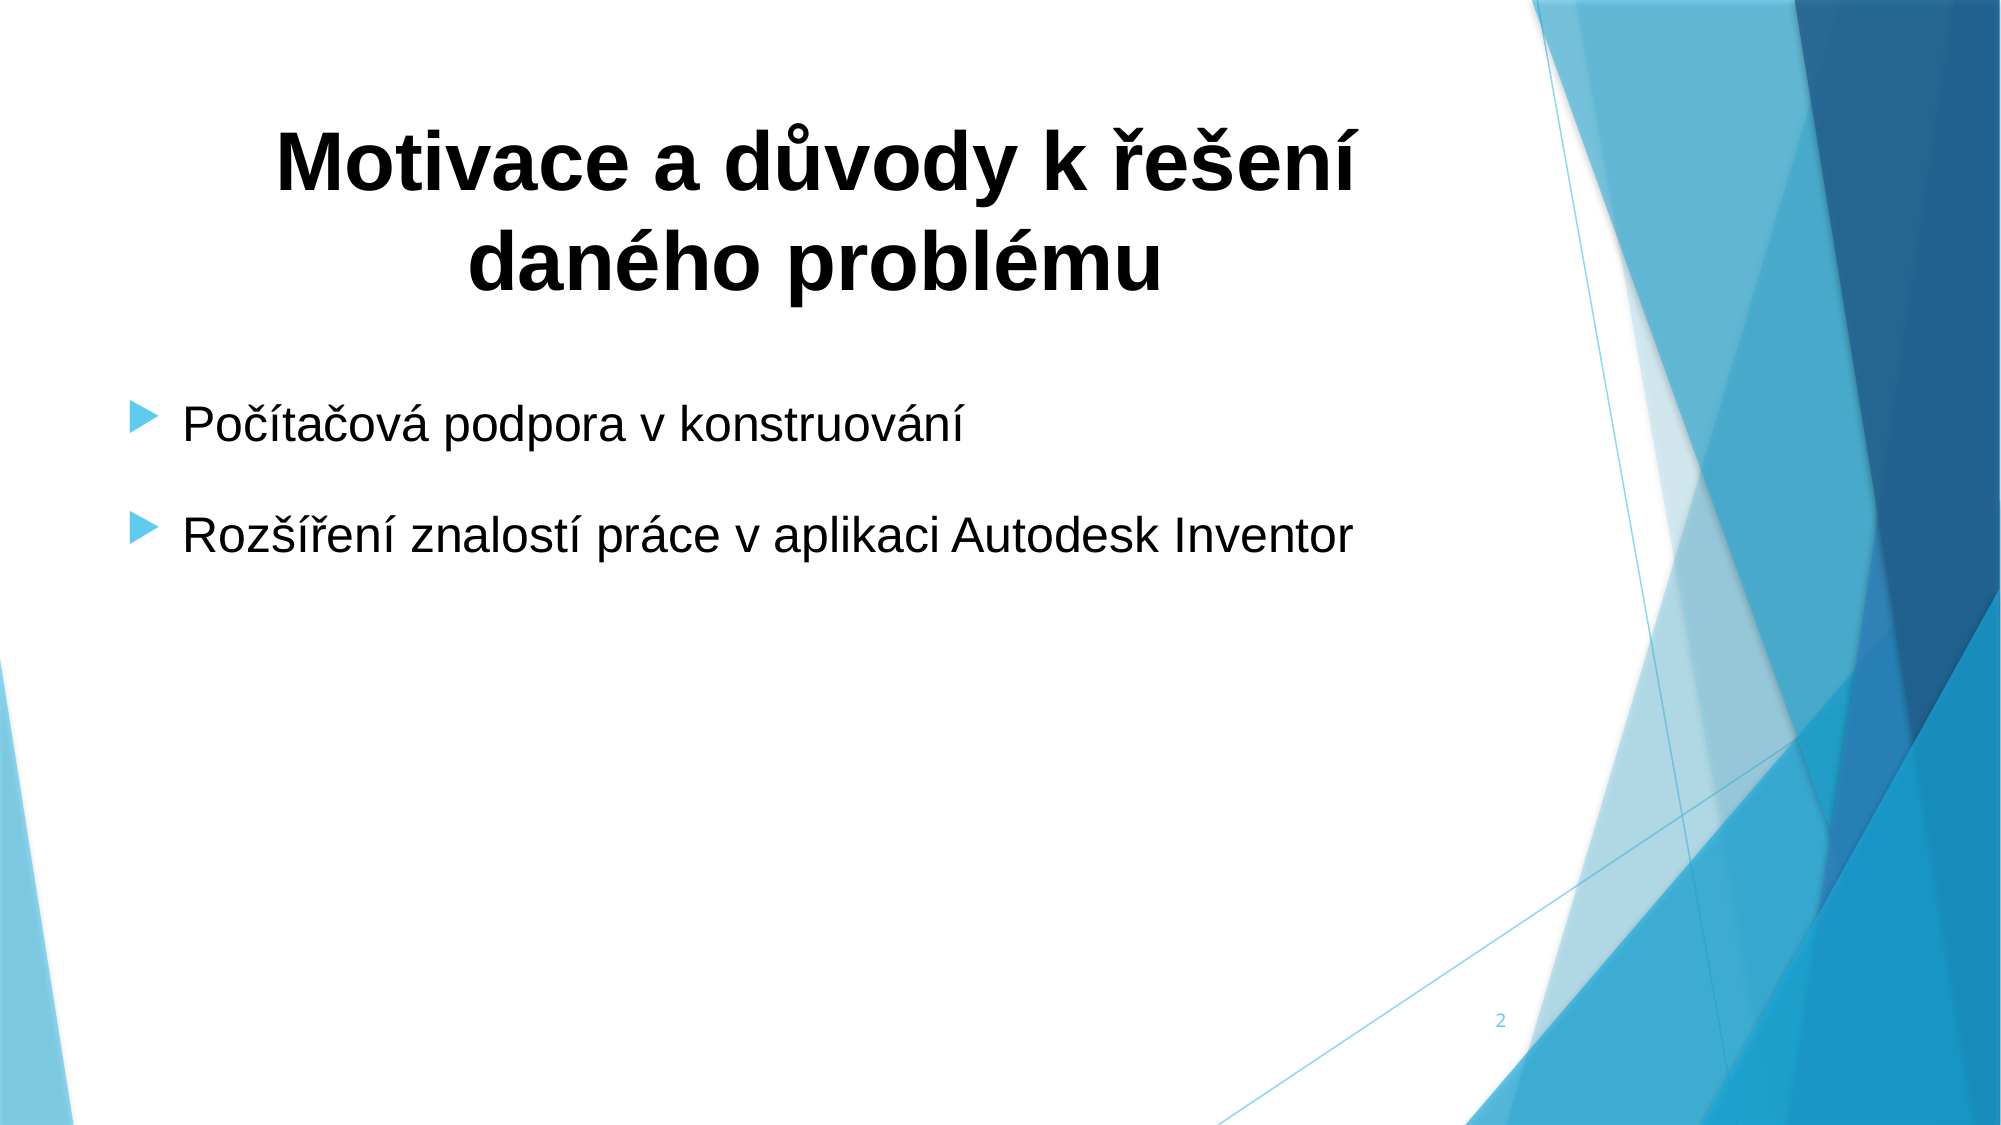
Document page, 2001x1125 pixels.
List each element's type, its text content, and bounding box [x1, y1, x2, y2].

slide_number 2 [1409, 991, 1522, 1051]
title Motivace a důvody k řešení daného problému [111, 99, 1522, 317]
list Počítačová podpora v konstruování Rozšíření znalostí práce v aplikaci Autodesk Inventor [111, 354, 1522, 992]
